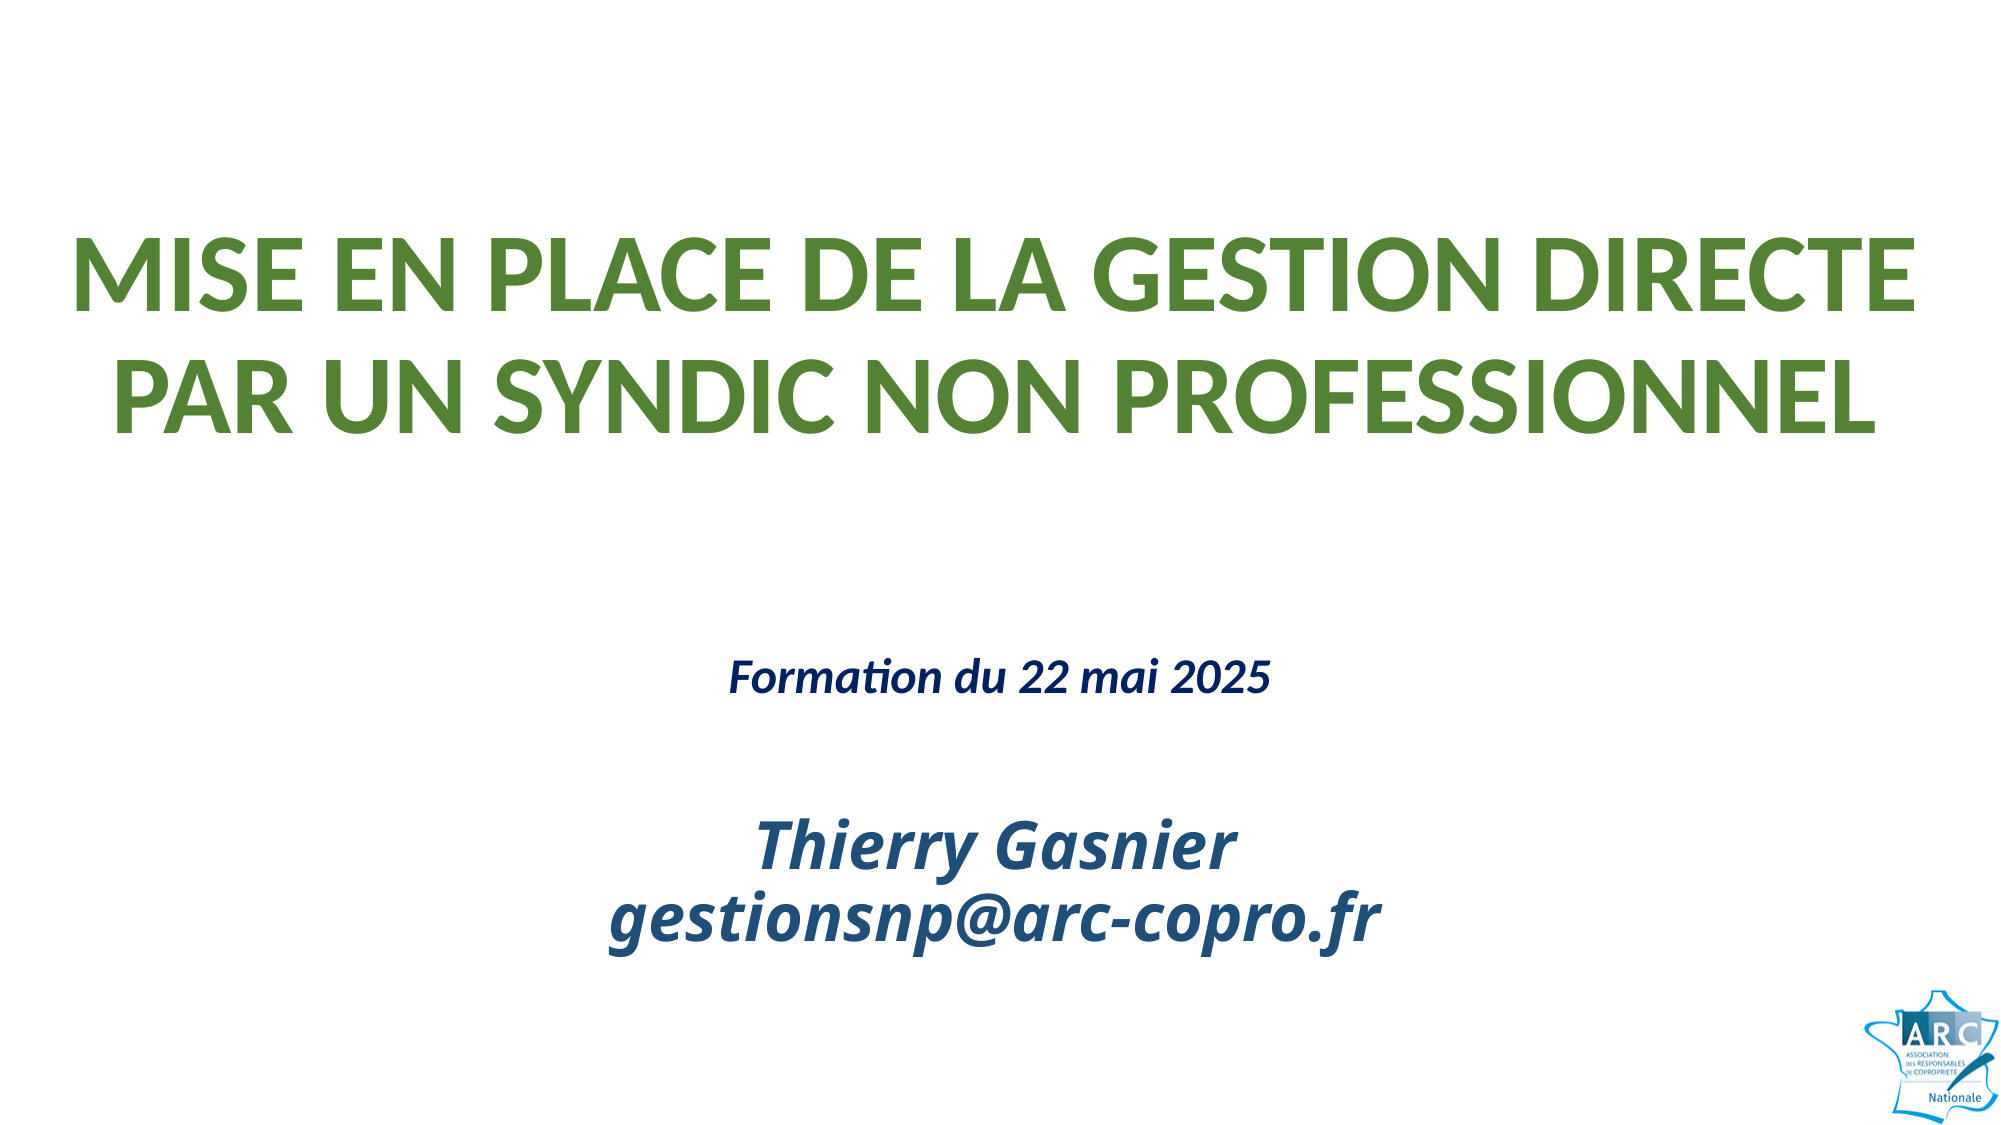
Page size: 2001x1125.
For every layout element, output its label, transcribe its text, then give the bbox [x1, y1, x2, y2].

title MISE EN PLACE DE LA GESTION DIRECTE PAR UN SYNDIC NON PROFESSIONNEL [38, 185, 1952, 465]
picture [1862, 990, 2000, 1125]
text_box Formation du 22 mai 2025 [713, 636, 1287, 711]
text_box Thierry Gasnier gestionsnp@arc-copro.fr [180, 813, 1811, 964]
